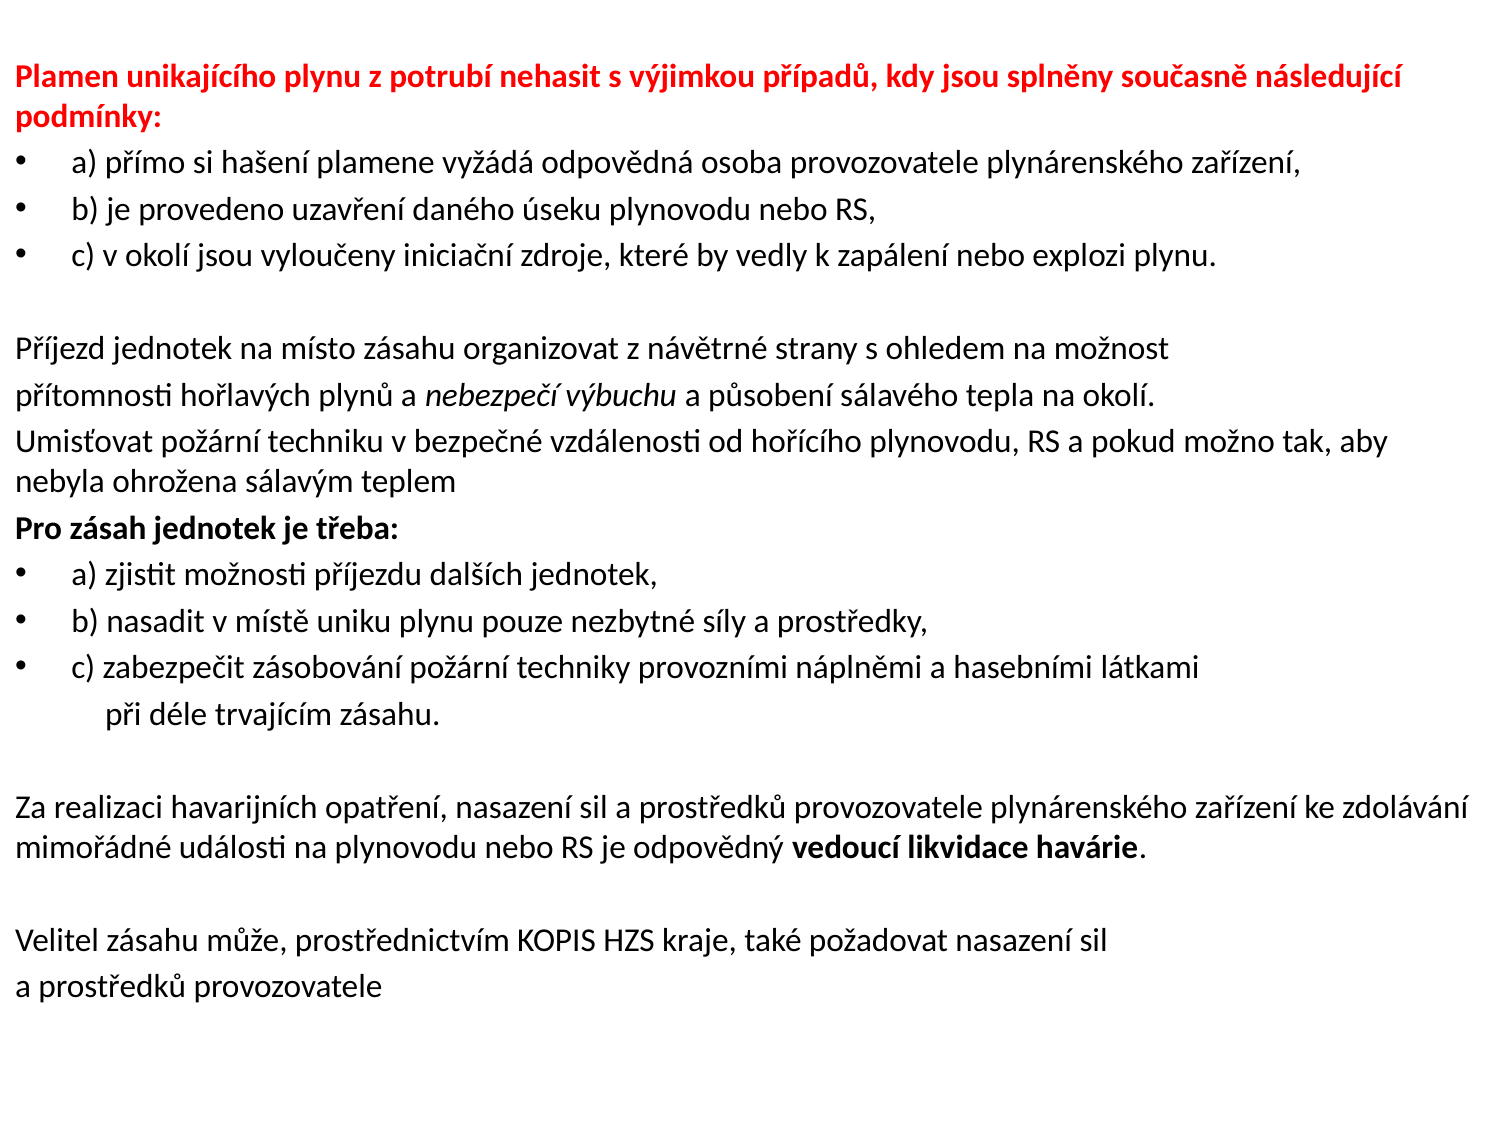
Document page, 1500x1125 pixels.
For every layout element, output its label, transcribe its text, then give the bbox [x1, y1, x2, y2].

list Plamen unikajícího plynu z potrubí nehasit s výjimkou případů, kdy jsou splněny současně následující podmínky: a) přímo si hašení plamene vyžádá odpovědná osoba provozovatele plynárenského zařízení, b) je provedeno uzavření daného úseku plynovodu nebo RS, c) v okolí jsou vyloučeny iniciační zdroje, které by vedly k zapálení nebo explozi plynu. Příjezd jednotek na místo zásahu organizovat z návětrné strany s ohledem na možnost přítomnosti hořlavých plynů a nebezpečí výbuchu a působení sálavého tepla na okolí. Umisťovat požární techniku v bezpečné vzdálenosti od hořícího plynovodu, RS a pokud možno tak, aby nebyla ohrožena sálavým teplem Pro zásah jednotek je třeba: a) zjistit možnosti příjezdu dalších jednotek, b) nasadit v místě uniku plynu pouze nezbytné síly a prostředky, c) zabezpečit zásobování požární techniky provozními náplněmi a hasebními látkami při déle trvajícím zásahu. Za realizaci havarijních opatření, nasazení sil a prostředků provozovatele plynárenského zařízení ke zdolávání mimořádné události na plynovodu nebo RS je odpovědný vedoucí likvidace havárie. Velitel zásahu může, prostřednictvím KOPIS HZS kraje, také požadovat nasazení sil a prostředků provozovatele [0, 0, 1500, 1125]
